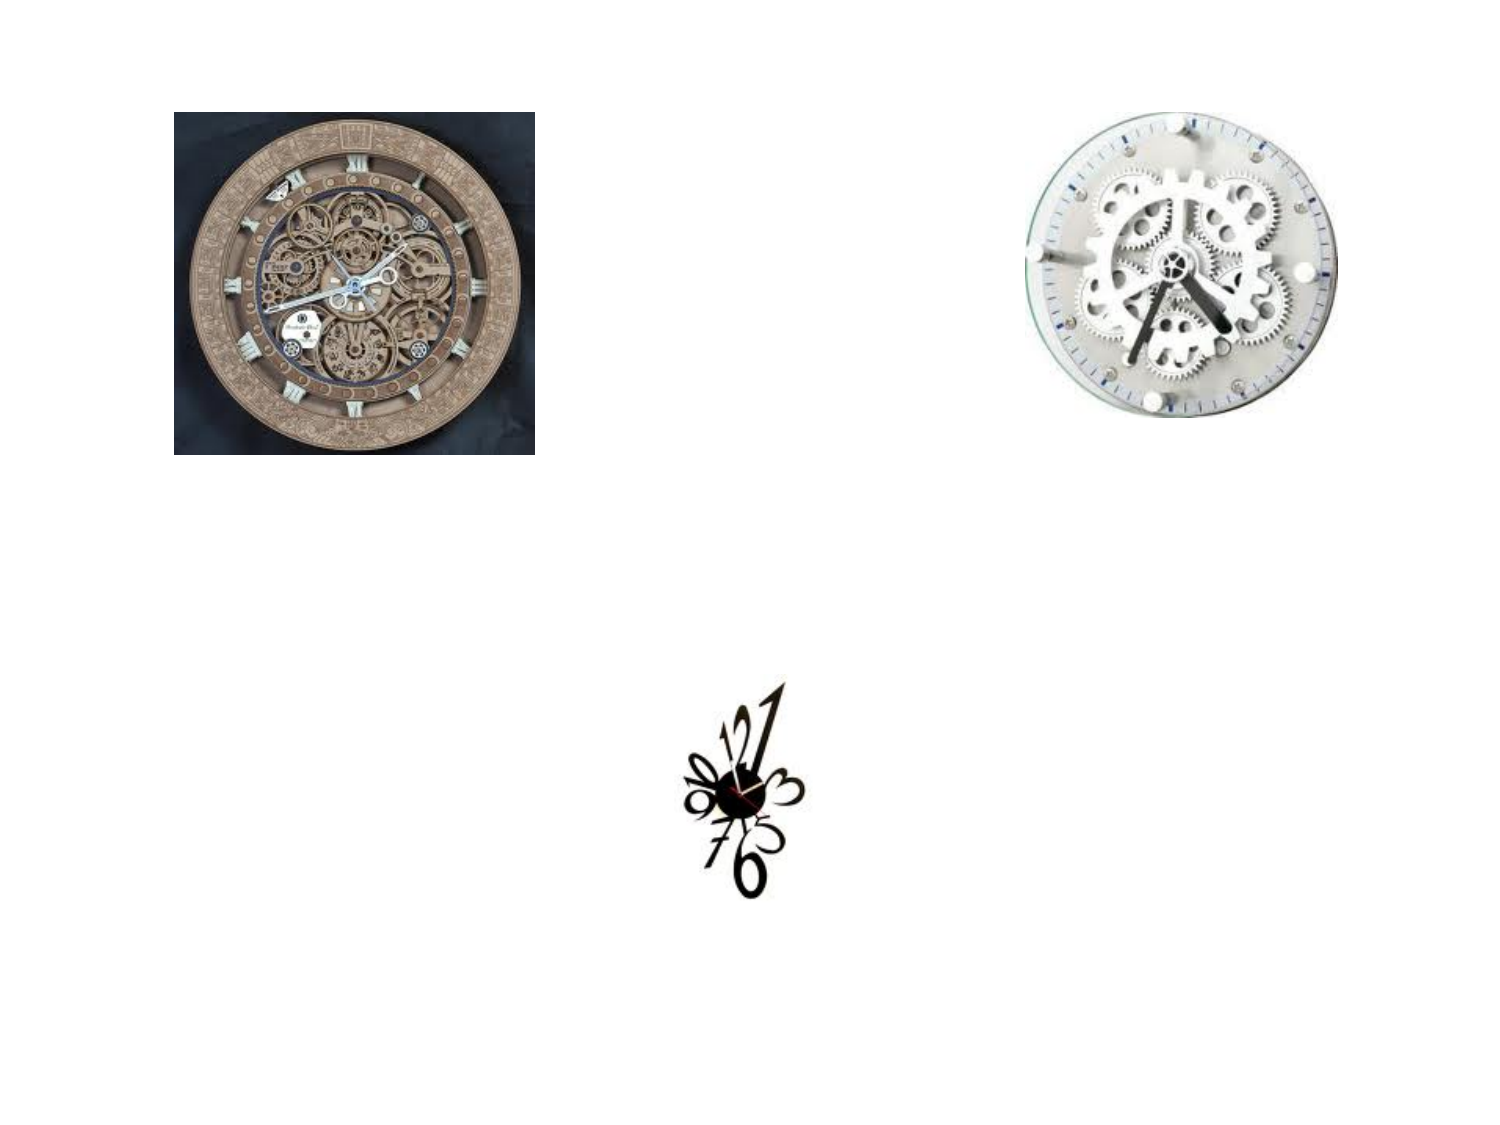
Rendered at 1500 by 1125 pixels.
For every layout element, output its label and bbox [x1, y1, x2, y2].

picture [174, 112, 535, 455]
picture [1024, 112, 1338, 418]
picture [637, 674, 1168, 907]
